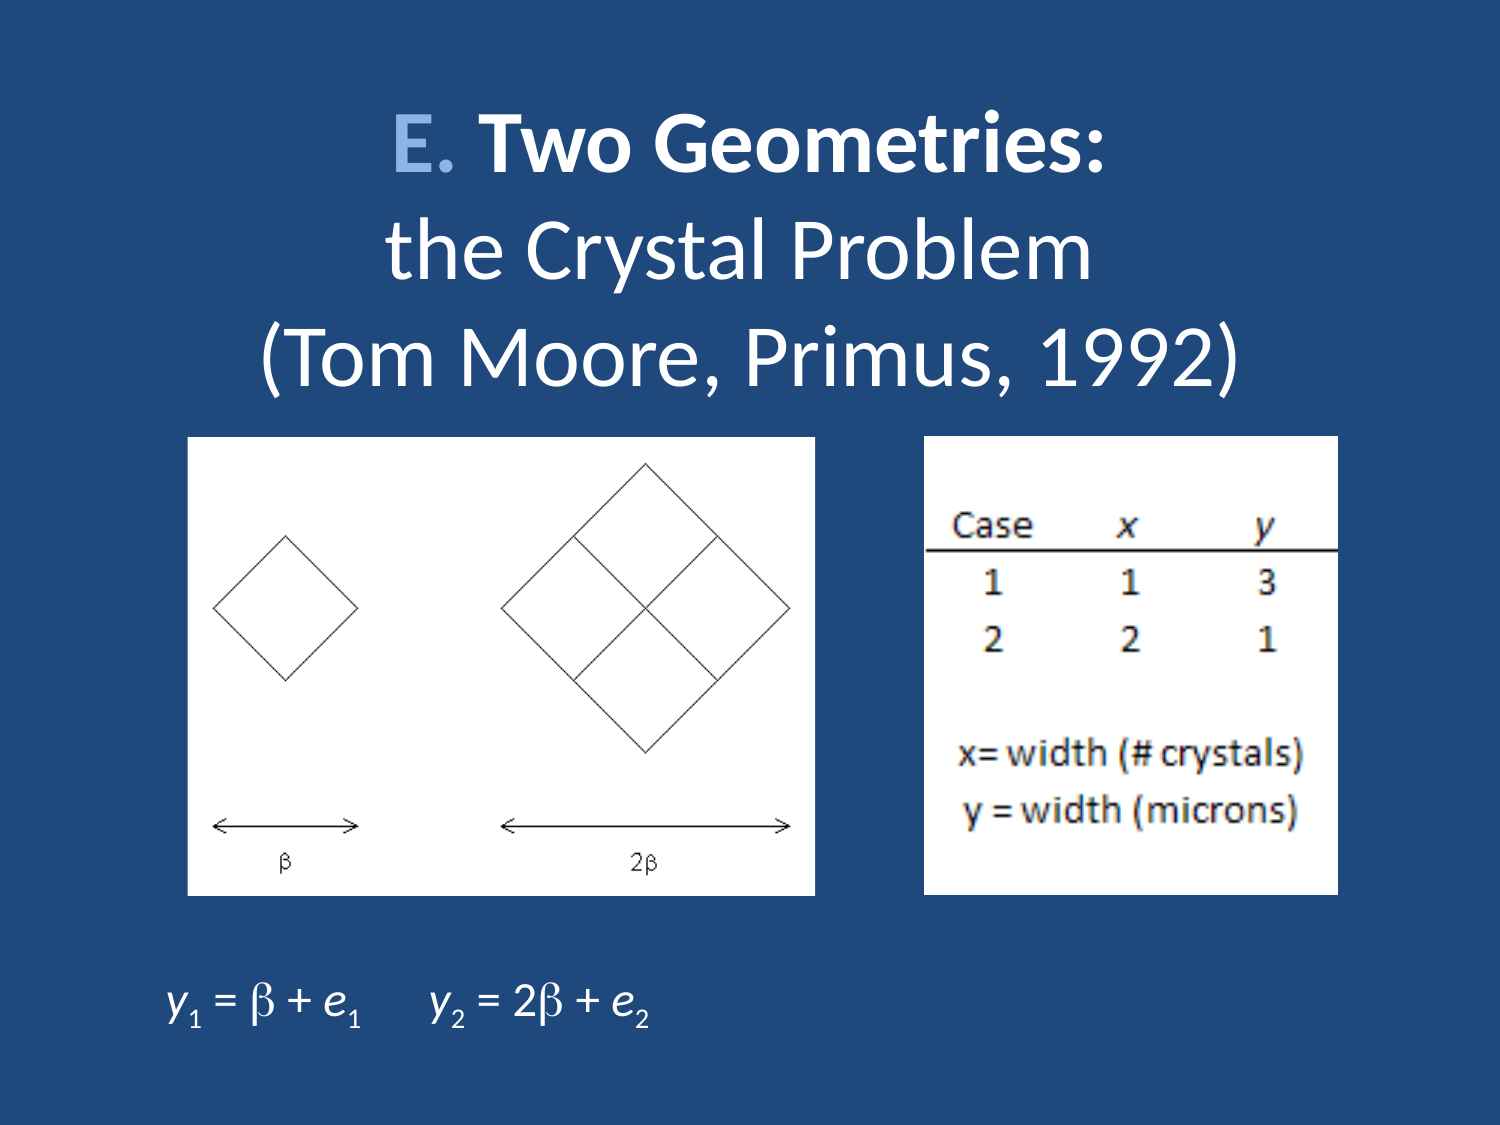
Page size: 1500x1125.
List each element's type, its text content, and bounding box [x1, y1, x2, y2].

text_box [653, 240, 847, 285]
picture [924, 435, 1338, 895]
list y1 = b + e1 y2 = 2b + e2 [62, 937, 863, 1043]
picture [187, 437, 816, 897]
title E. Two Geometries: the Crystal Problem (Tom Moore, Primus, 1992) [75, 75, 1425, 413]
